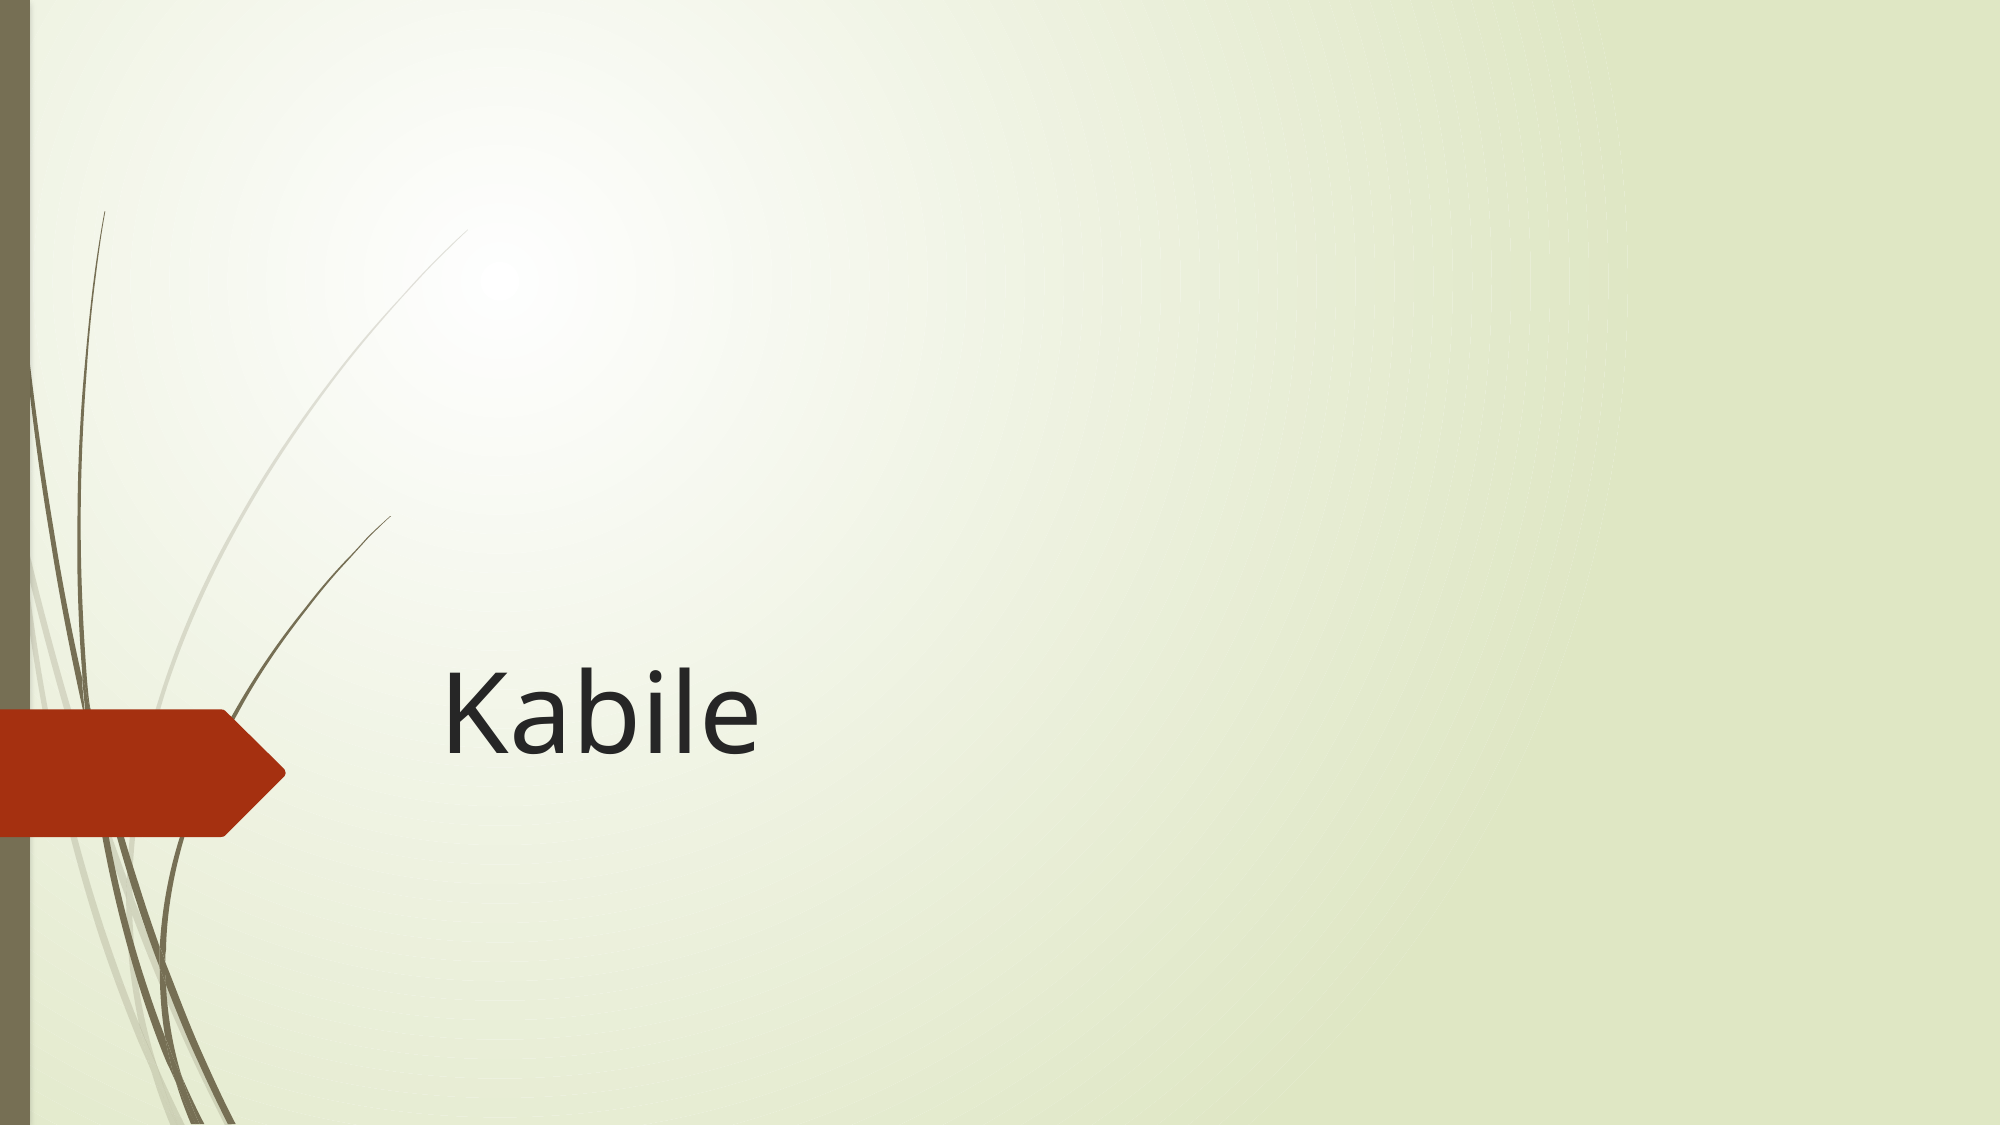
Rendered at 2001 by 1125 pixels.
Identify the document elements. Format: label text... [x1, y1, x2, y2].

title Kabile [424, 412, 1888, 784]
